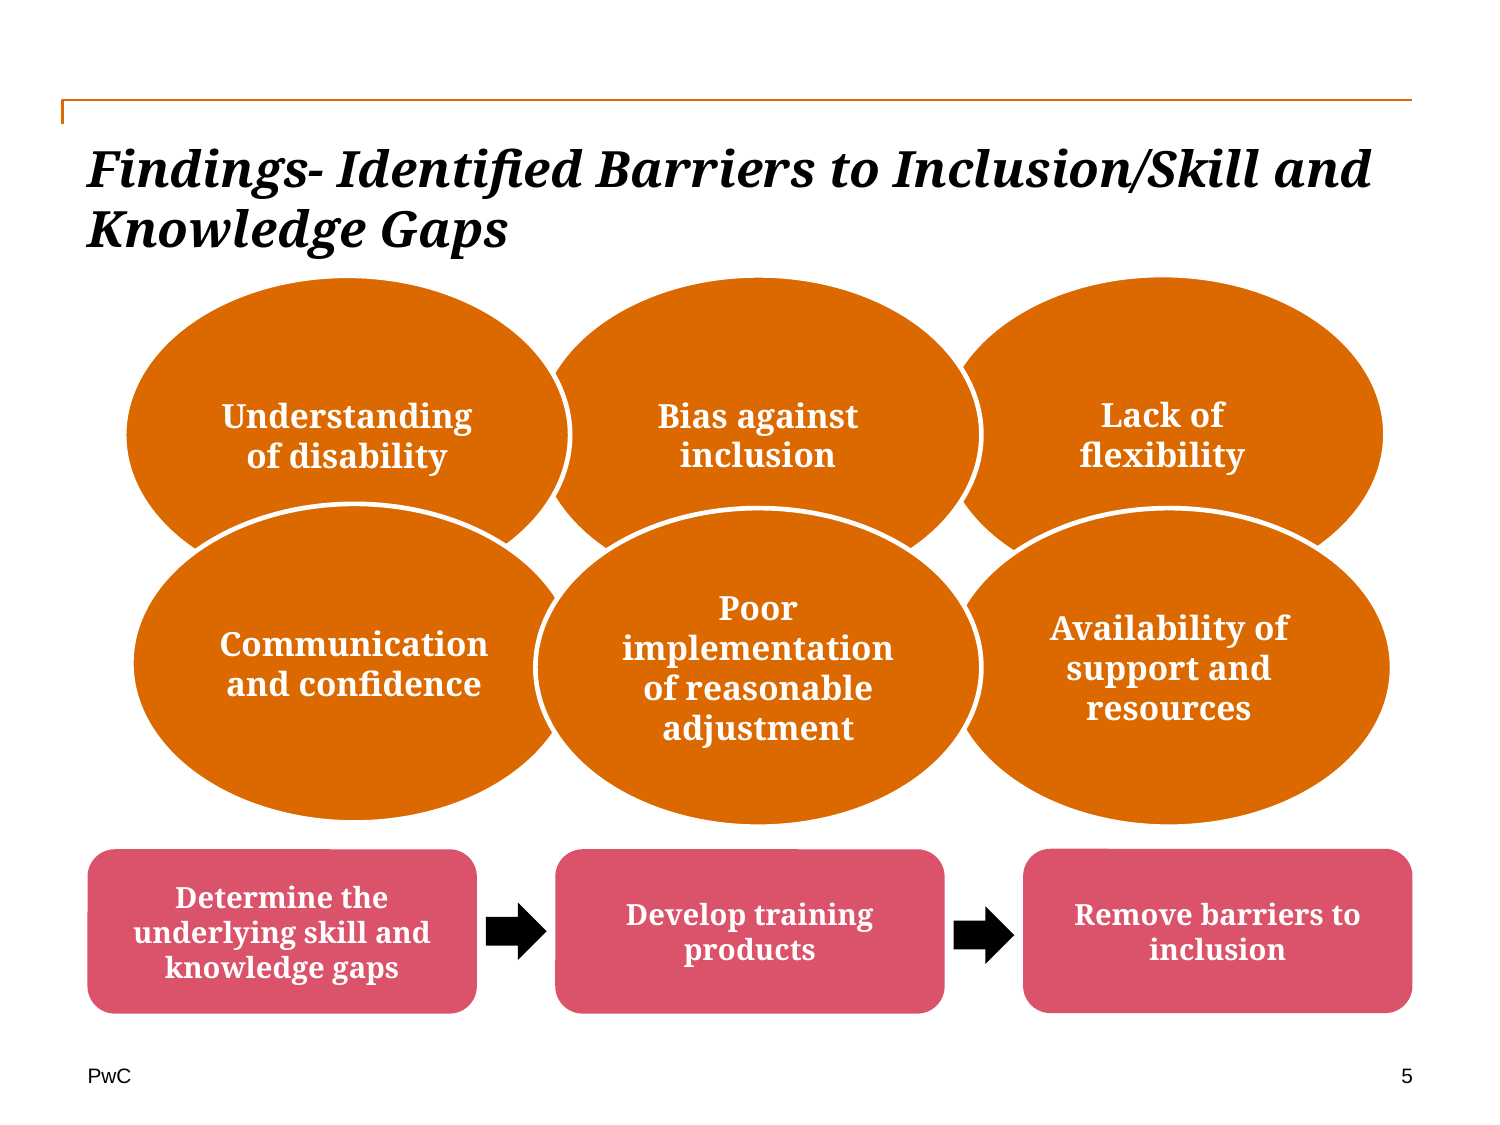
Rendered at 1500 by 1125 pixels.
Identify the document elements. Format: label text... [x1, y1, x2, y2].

text_box Availability of support and resources [964, 508, 1393, 827]
text_box Develop training products [555, 849, 945, 1014]
text_box Poor implementation of reasonable adjustment [535, 508, 982, 827]
title Findings- Identified Barriers to Inclusion/Skill and Knowledge Gaps [87, 137, 1413, 288]
text_box [485, 902, 547, 961]
text_box Understanding of disability [124, 275, 571, 551]
text_box Determine the underlying skill and knowledge gaps [87, 849, 477, 1014]
text_box Communication and confidence [131, 503, 558, 823]
text_box Bias against inclusion [553, 275, 982, 551]
text_box Lack of flexibility [960, 275, 1386, 553]
text_box [953, 906, 1015, 964]
slide_number 5 [1162, 1062, 1413, 1088]
text_box Remove barriers to inclusion [1023, 848, 1413, 1014]
